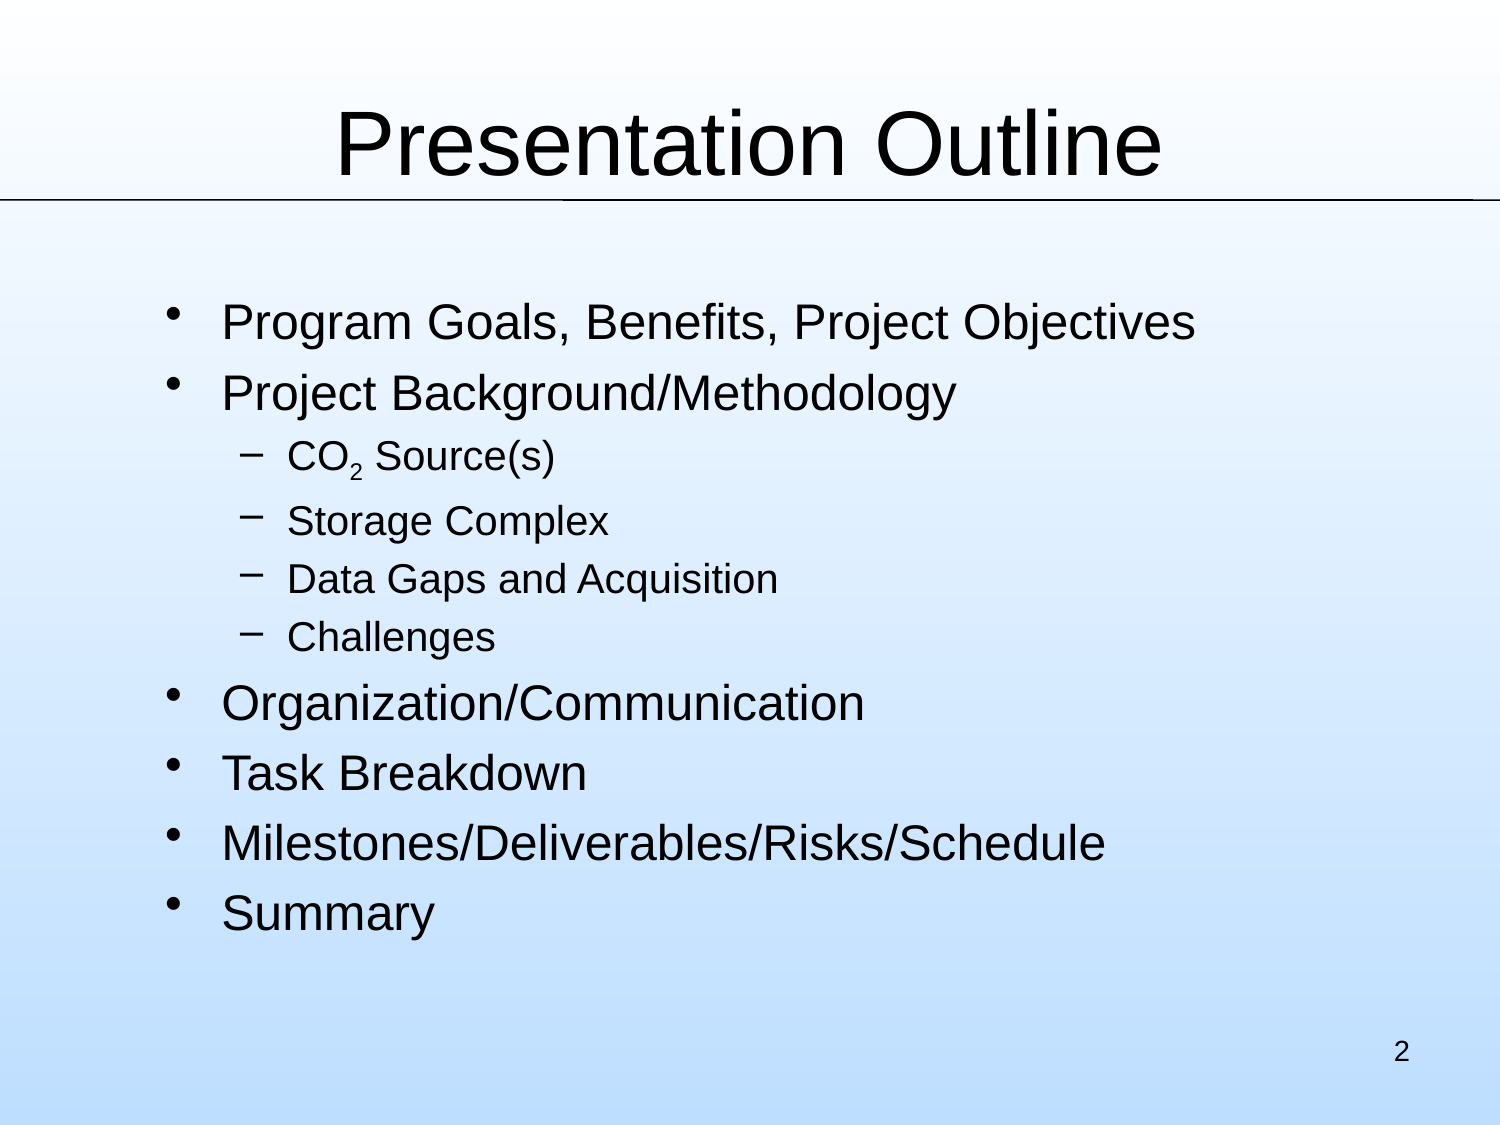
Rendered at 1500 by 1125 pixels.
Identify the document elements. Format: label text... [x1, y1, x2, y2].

title Presentation Outline [74, 44, 1426, 233]
list Program Goals, Benefits, Project Objectives Project Background/Methodology CO2 Source(s) Storage Complex Data Gaps and Acquisition Challenges Organization/Communication Task Breakdown Milestones/Deliverables/Risks/Schedule Summary [149, 212, 1500, 1104]
